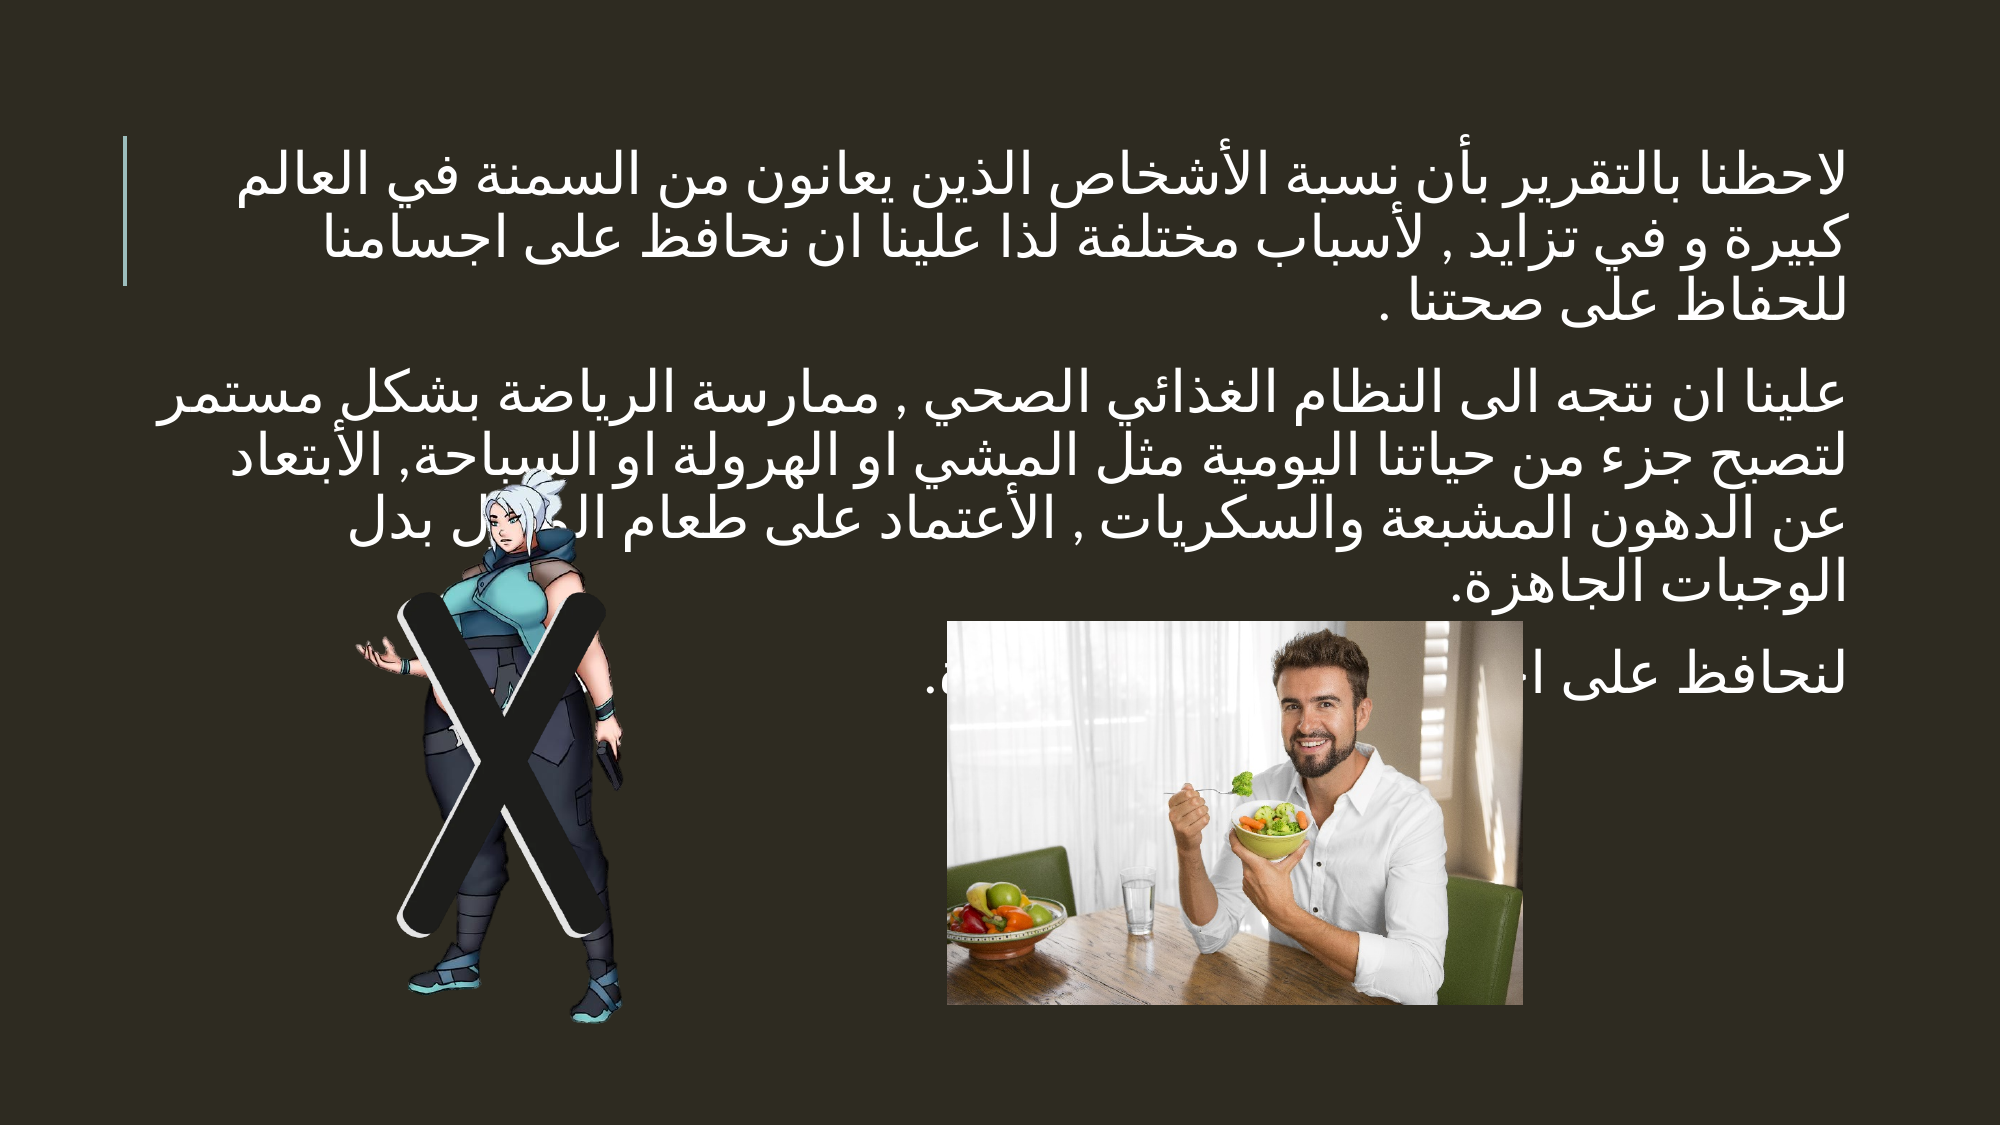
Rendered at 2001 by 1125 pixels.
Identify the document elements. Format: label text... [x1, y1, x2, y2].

list لاحظنا بالتقرير بأن نسبة الأشخاص الذين يعانون من السمنة في العالم كبيرة و في تزايد , لأسباب مختلفة لذا علينا ان نحافظ على اجسامنا للحفاظ على صحتنا . علينا ان نتجه الى النظام الغذائي الصحي , ممارسة الرياضة بشكل مستمر لتصبح جزء من حياتنا اليومية مثل المشي او الهرولة او السباحة, الأبتعاد عن الدهون المشبعة والسكريات , الأعتماد على طعام المنزل بدل الوجبات الجاهزة. لنحافظ على اجسامنا لنبقى بصحة جيدة. [149, 137, 1858, 894]
picture [946, 621, 1523, 1005]
picture [282, 439, 715, 1058]
